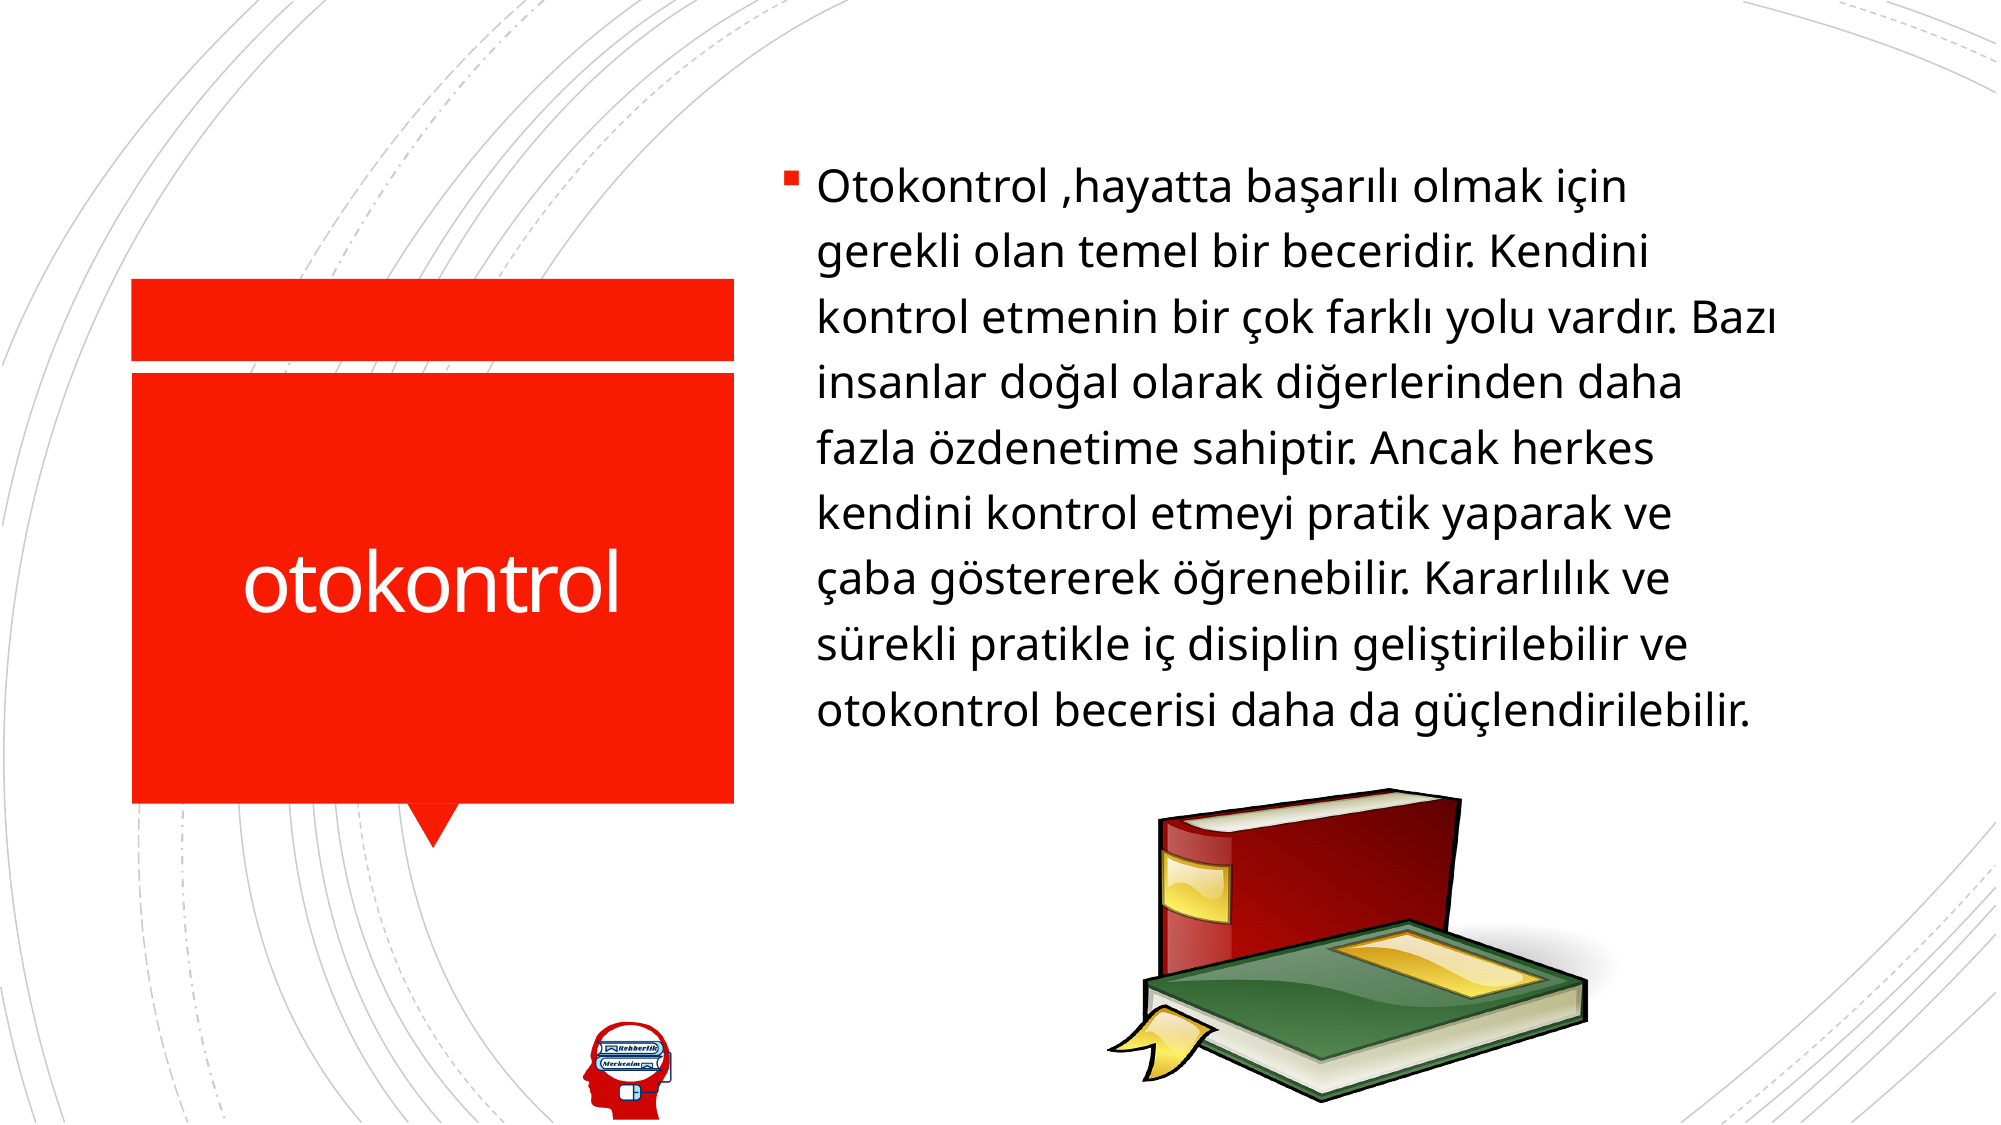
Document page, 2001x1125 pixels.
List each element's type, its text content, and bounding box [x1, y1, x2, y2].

list Otokontrol ,hayatta başarılı olmak için gerekli olan temel bir beceridir. Kendini kontrol etmenin bir çok farklı yolu vardır. Bazı insanlar doğal olarak diğerlerinden daha fazla özdenetime sahiptir. Ancak herkes kendini kontrol etmeyi pratik yaparak ve çaba göstererek öğrenebilir. Kararlılık ve sürekli pratikle iç disiplin geliştirilebilir ve otokontrol becerisi daha da güçlendirilebilir. [765, 138, 1796, 755]
title otokontrol [145, 385, 720, 789]
picture [1107, 788, 1621, 1103]
picture [580, 1019, 686, 1125]
